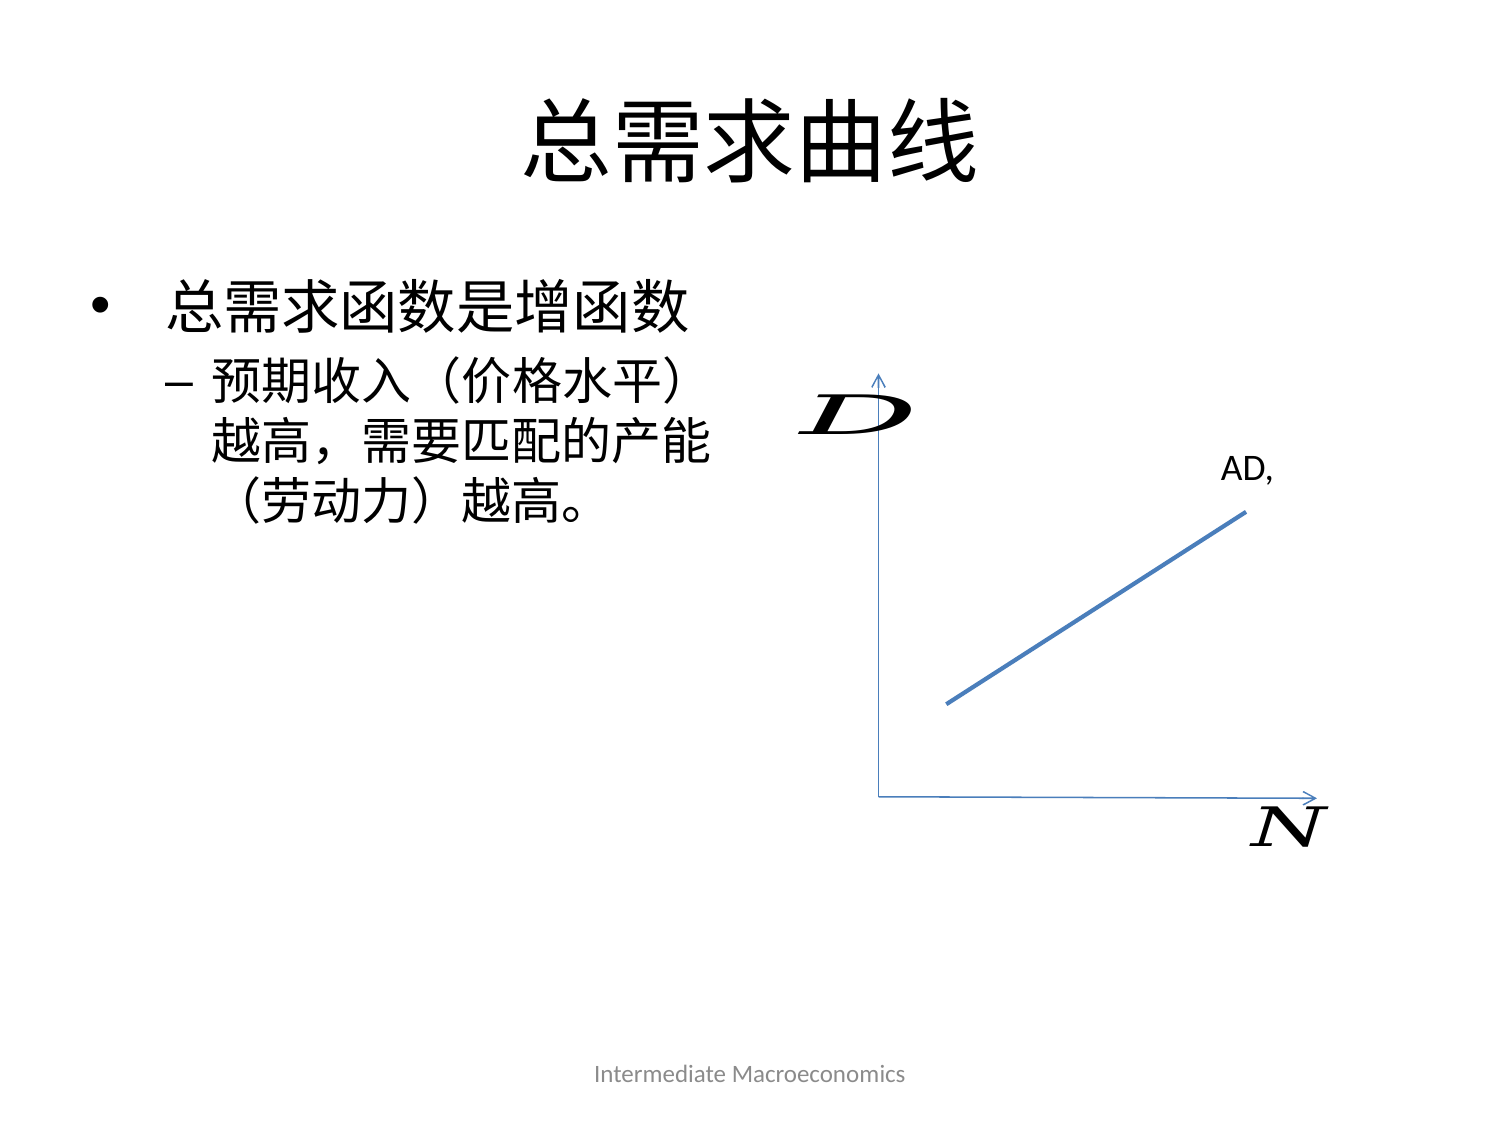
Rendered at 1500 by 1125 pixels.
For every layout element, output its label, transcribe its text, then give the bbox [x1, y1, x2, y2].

list 总需求函数是增函数 预期收入（价格水平）越高，需要匹配的产能（劳动力）越高。 [75, 262, 738, 1005]
footer Intermediate Macroeconomics [512, 1042, 988, 1103]
title 总需求曲线 [75, 45, 1425, 233]
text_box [946, 511, 1247, 705]
